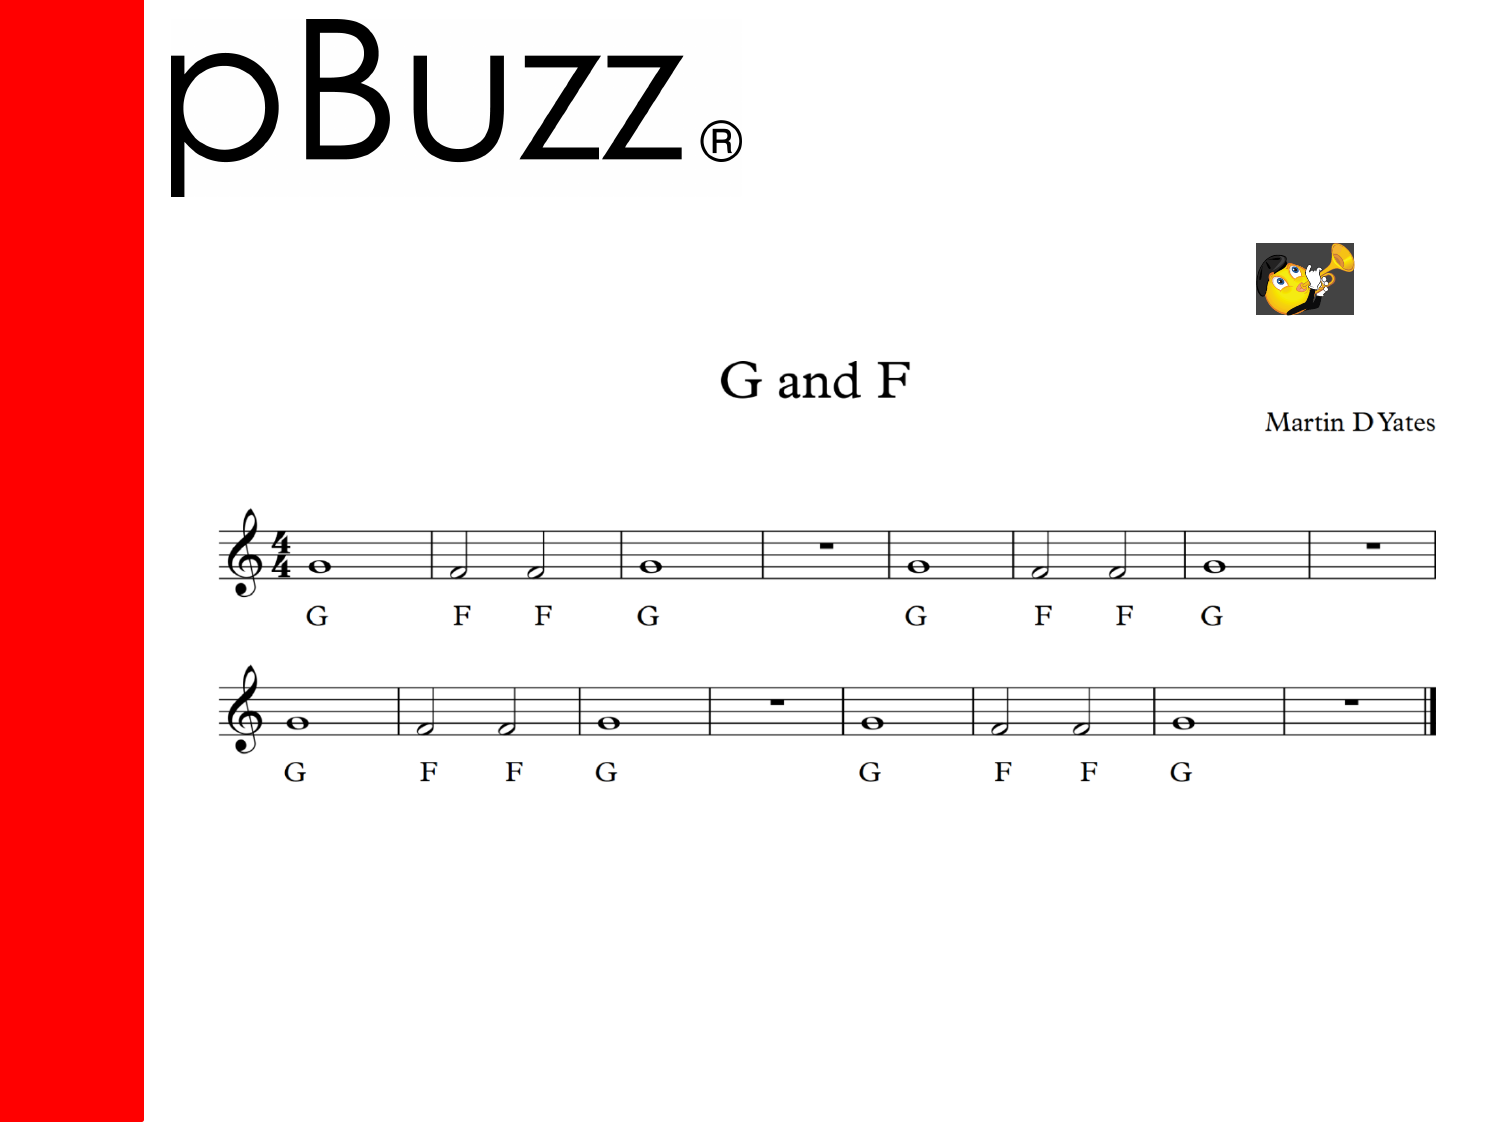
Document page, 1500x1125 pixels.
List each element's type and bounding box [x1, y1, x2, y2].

picture [1255, 241, 1356, 317]
text_box [0, 0, 144, 1122]
picture [170, 18, 743, 197]
picture [218, 361, 1436, 782]
